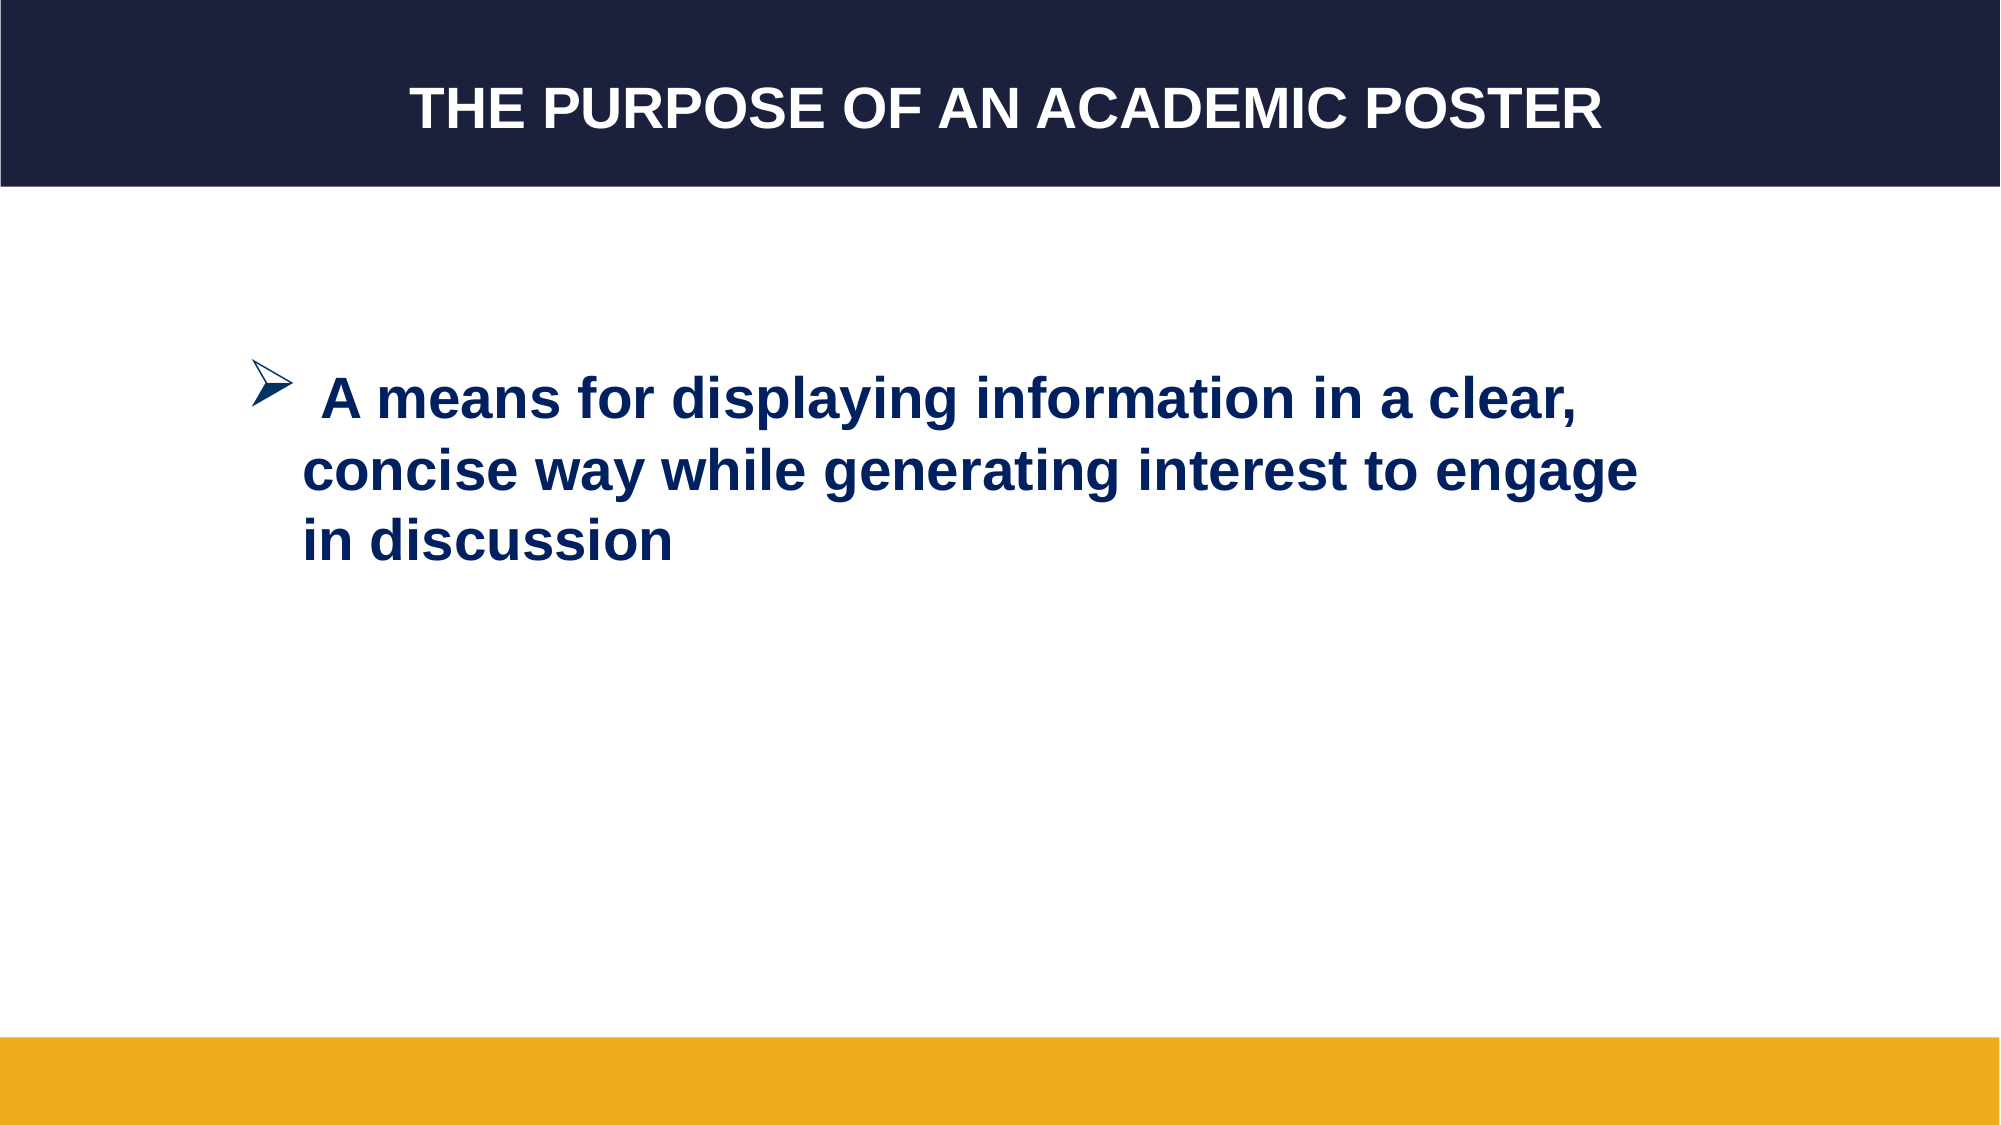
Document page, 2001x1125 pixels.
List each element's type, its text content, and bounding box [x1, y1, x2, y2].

title The Purpose of an Academic Poster [97, 23, 1917, 187]
list A means for displaying information in a clear, concise way while generating interest to engage in discussion [230, 344, 1714, 1125]
